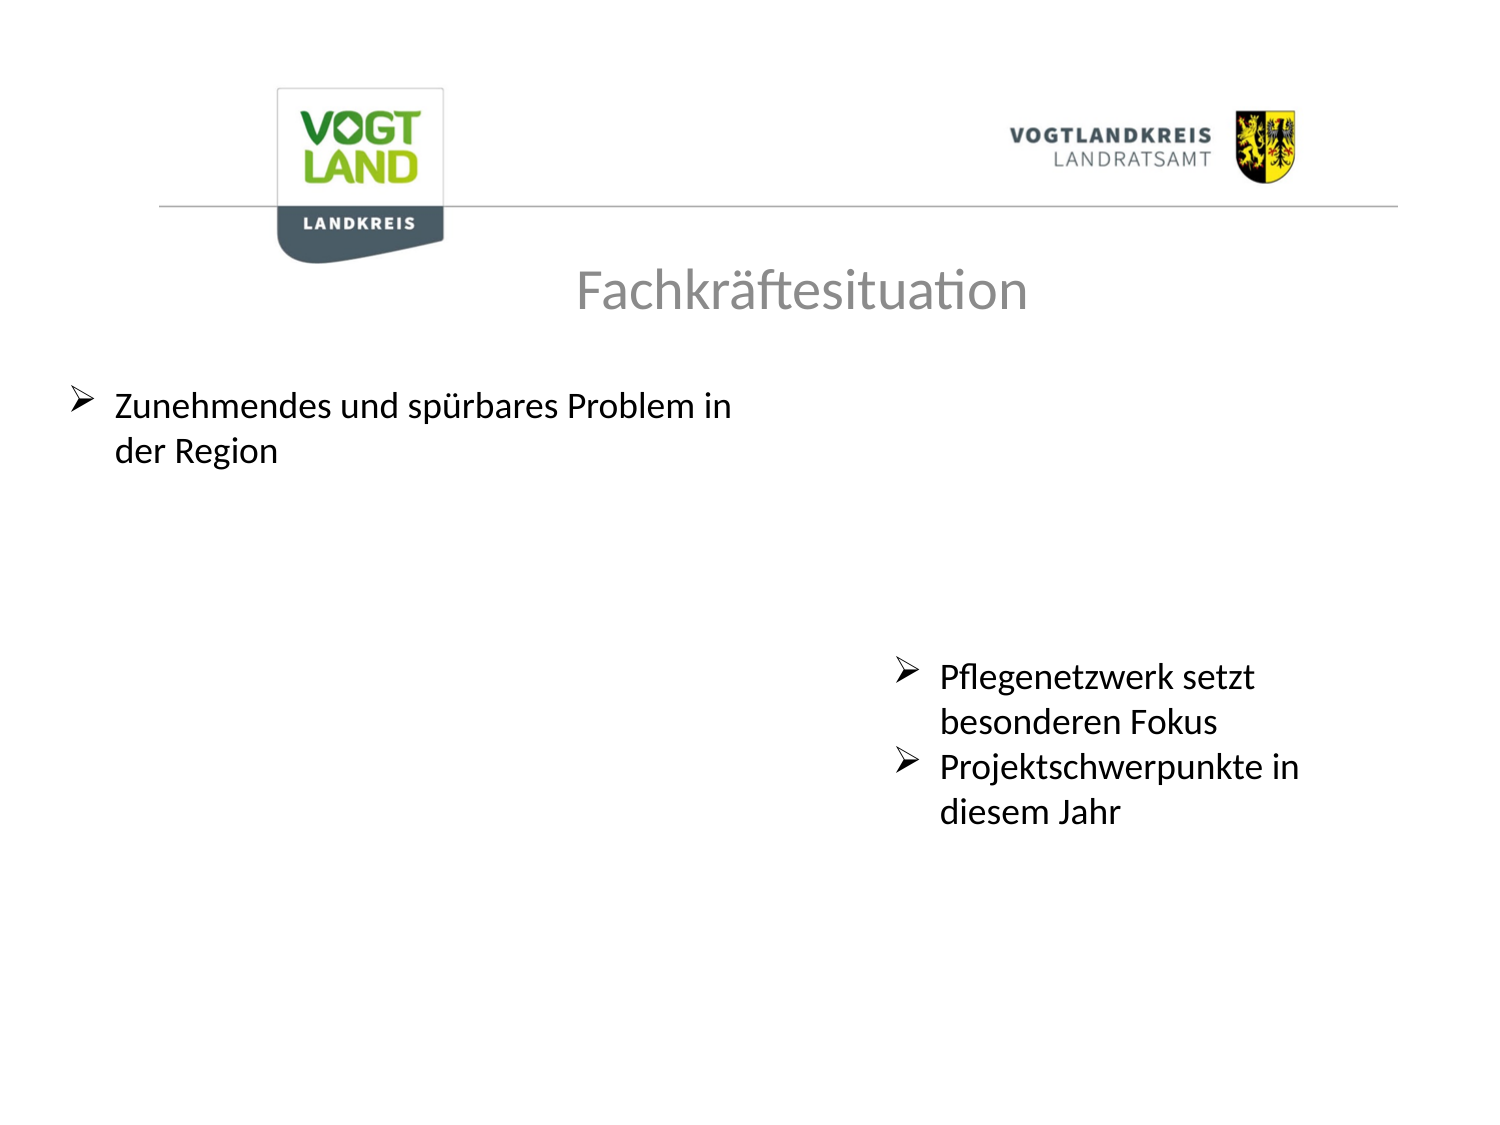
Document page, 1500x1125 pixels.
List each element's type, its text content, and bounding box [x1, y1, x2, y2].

picture [159, 30, 1398, 265]
text_box Zunehmendes und spürbares Problem in der Region [53, 373, 768, 479]
subtitle Fachkräftesituation [277, 274, 1328, 334]
text_box Pflegenetzwerk setzt besonderen Fokus Projektschwerpunkte in diesem Jahr [878, 644, 1410, 840]
text_box [123, 432, 1412, 882]
